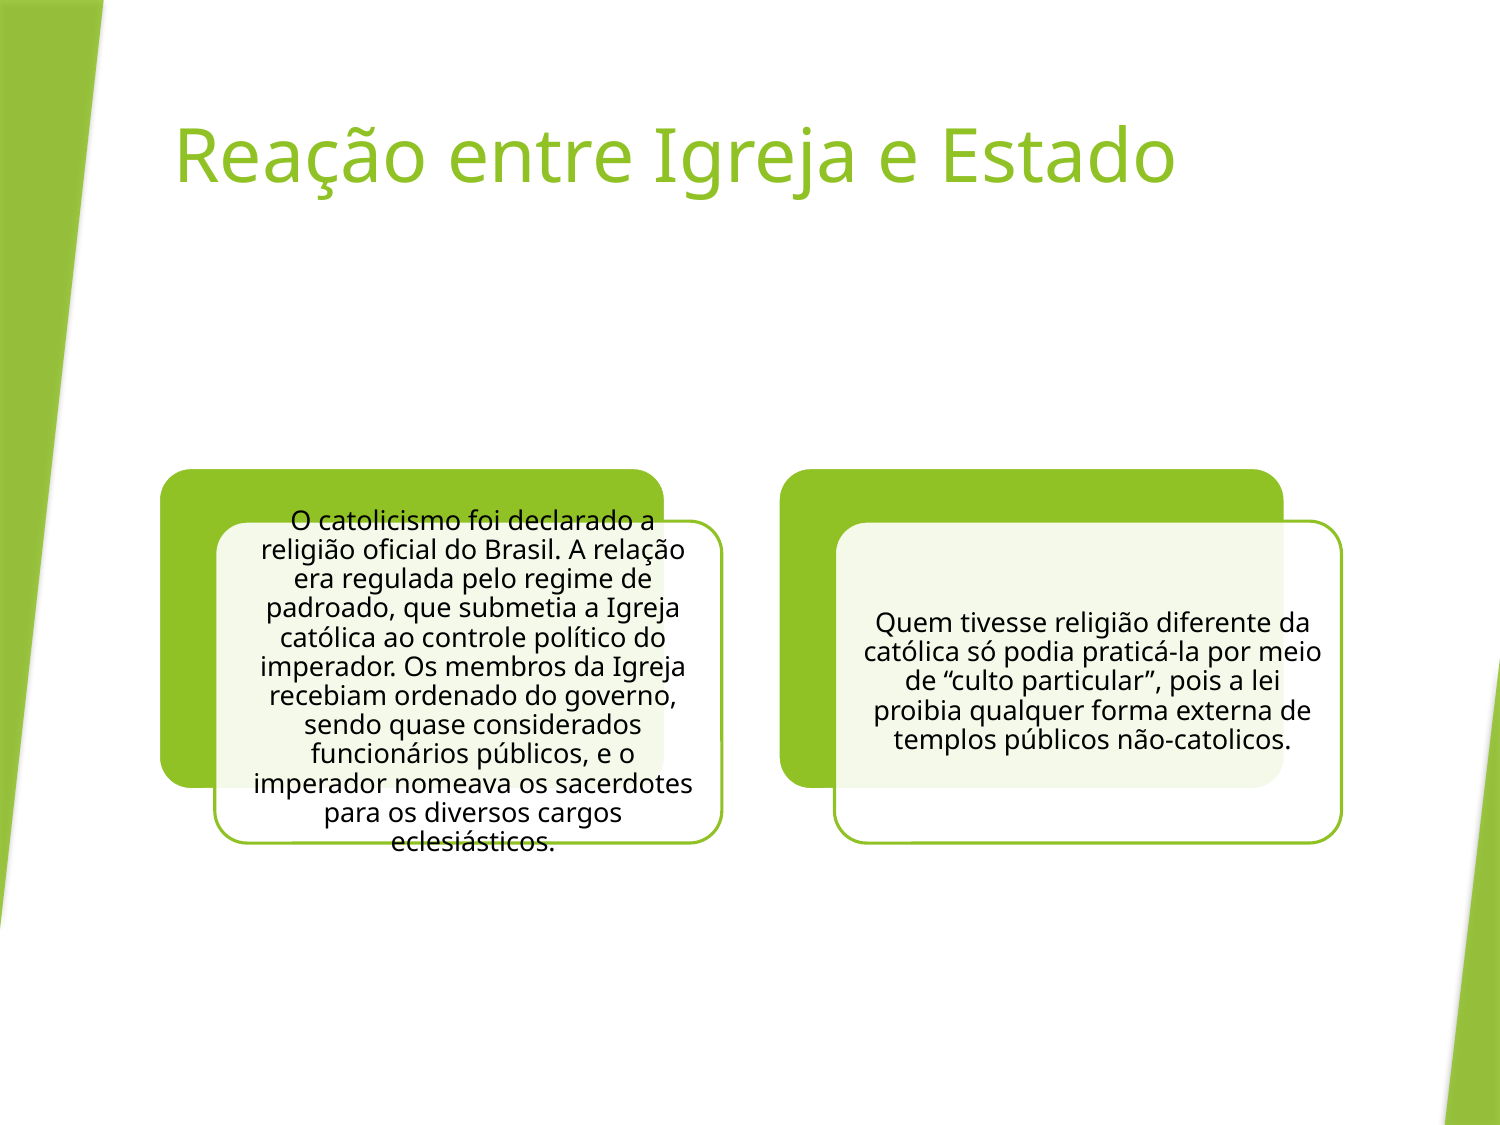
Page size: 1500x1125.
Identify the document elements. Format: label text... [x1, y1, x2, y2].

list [157, 319, 1343, 992]
title Reação entre Igreja e Estado [158, 99, 1413, 281]
text_box [0, 0, 1500, 1125]
text_box [0, 0, 105, 931]
text_box [1443, 657, 1500, 1125]
